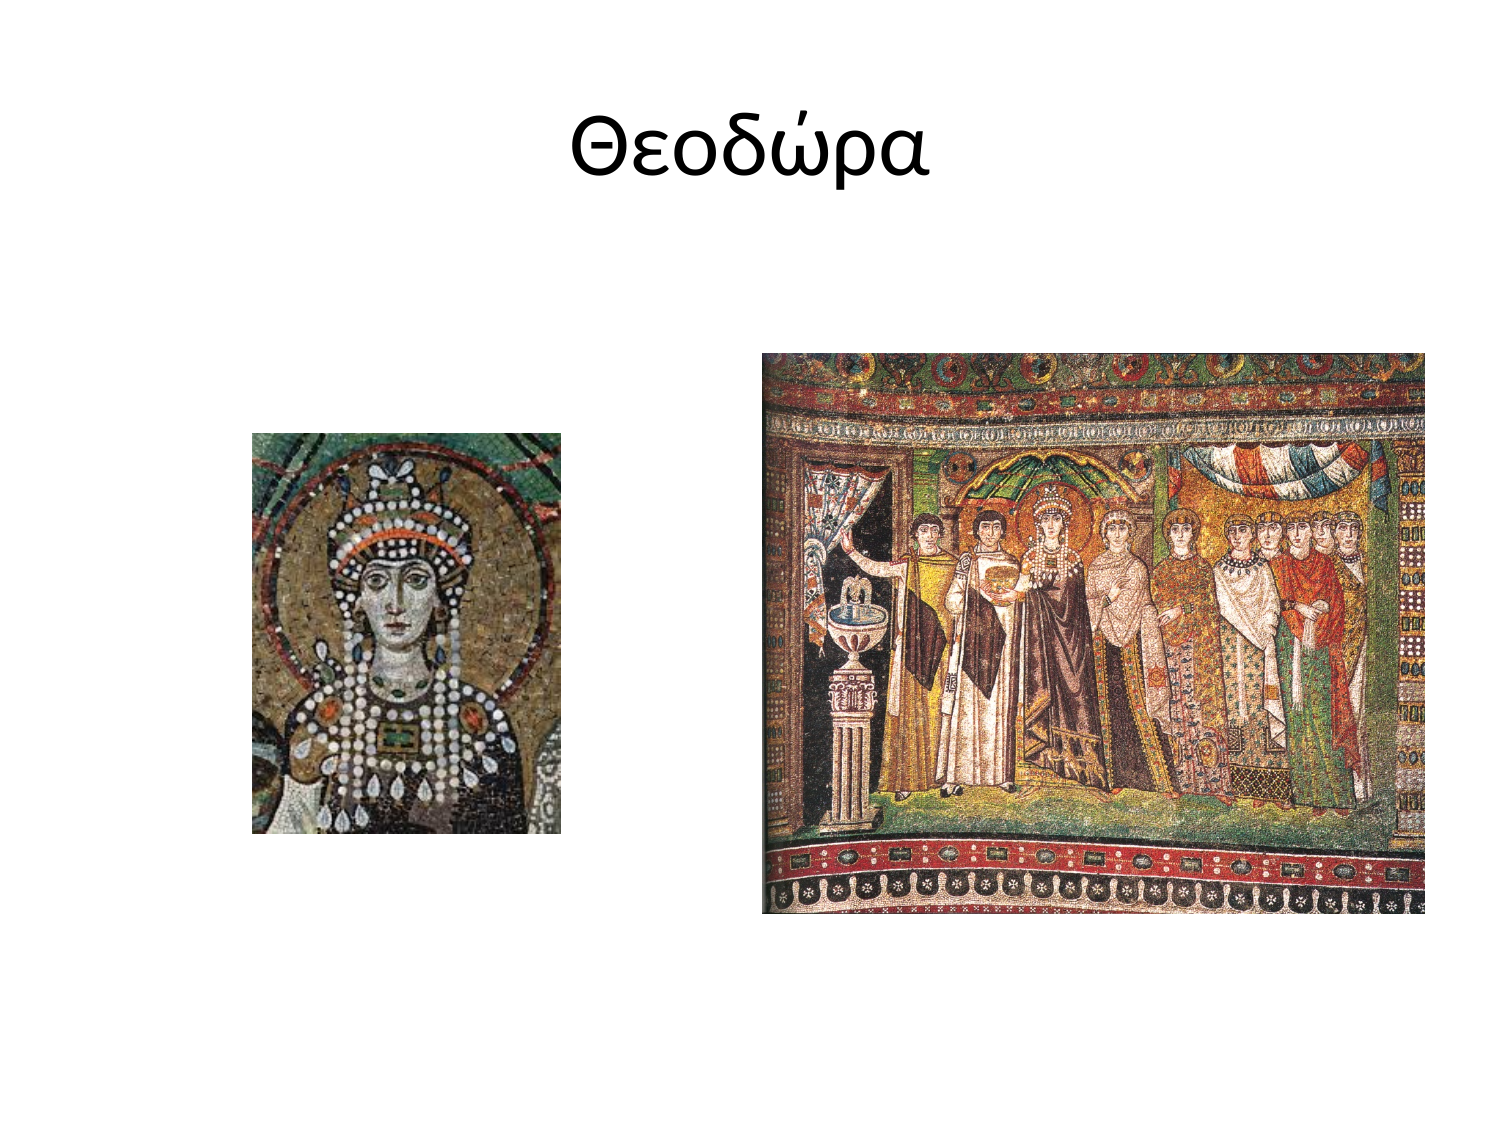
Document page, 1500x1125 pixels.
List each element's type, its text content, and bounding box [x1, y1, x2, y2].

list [762, 353, 1426, 914]
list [252, 433, 561, 834]
title Θεοδώρα [75, 45, 1425, 233]
